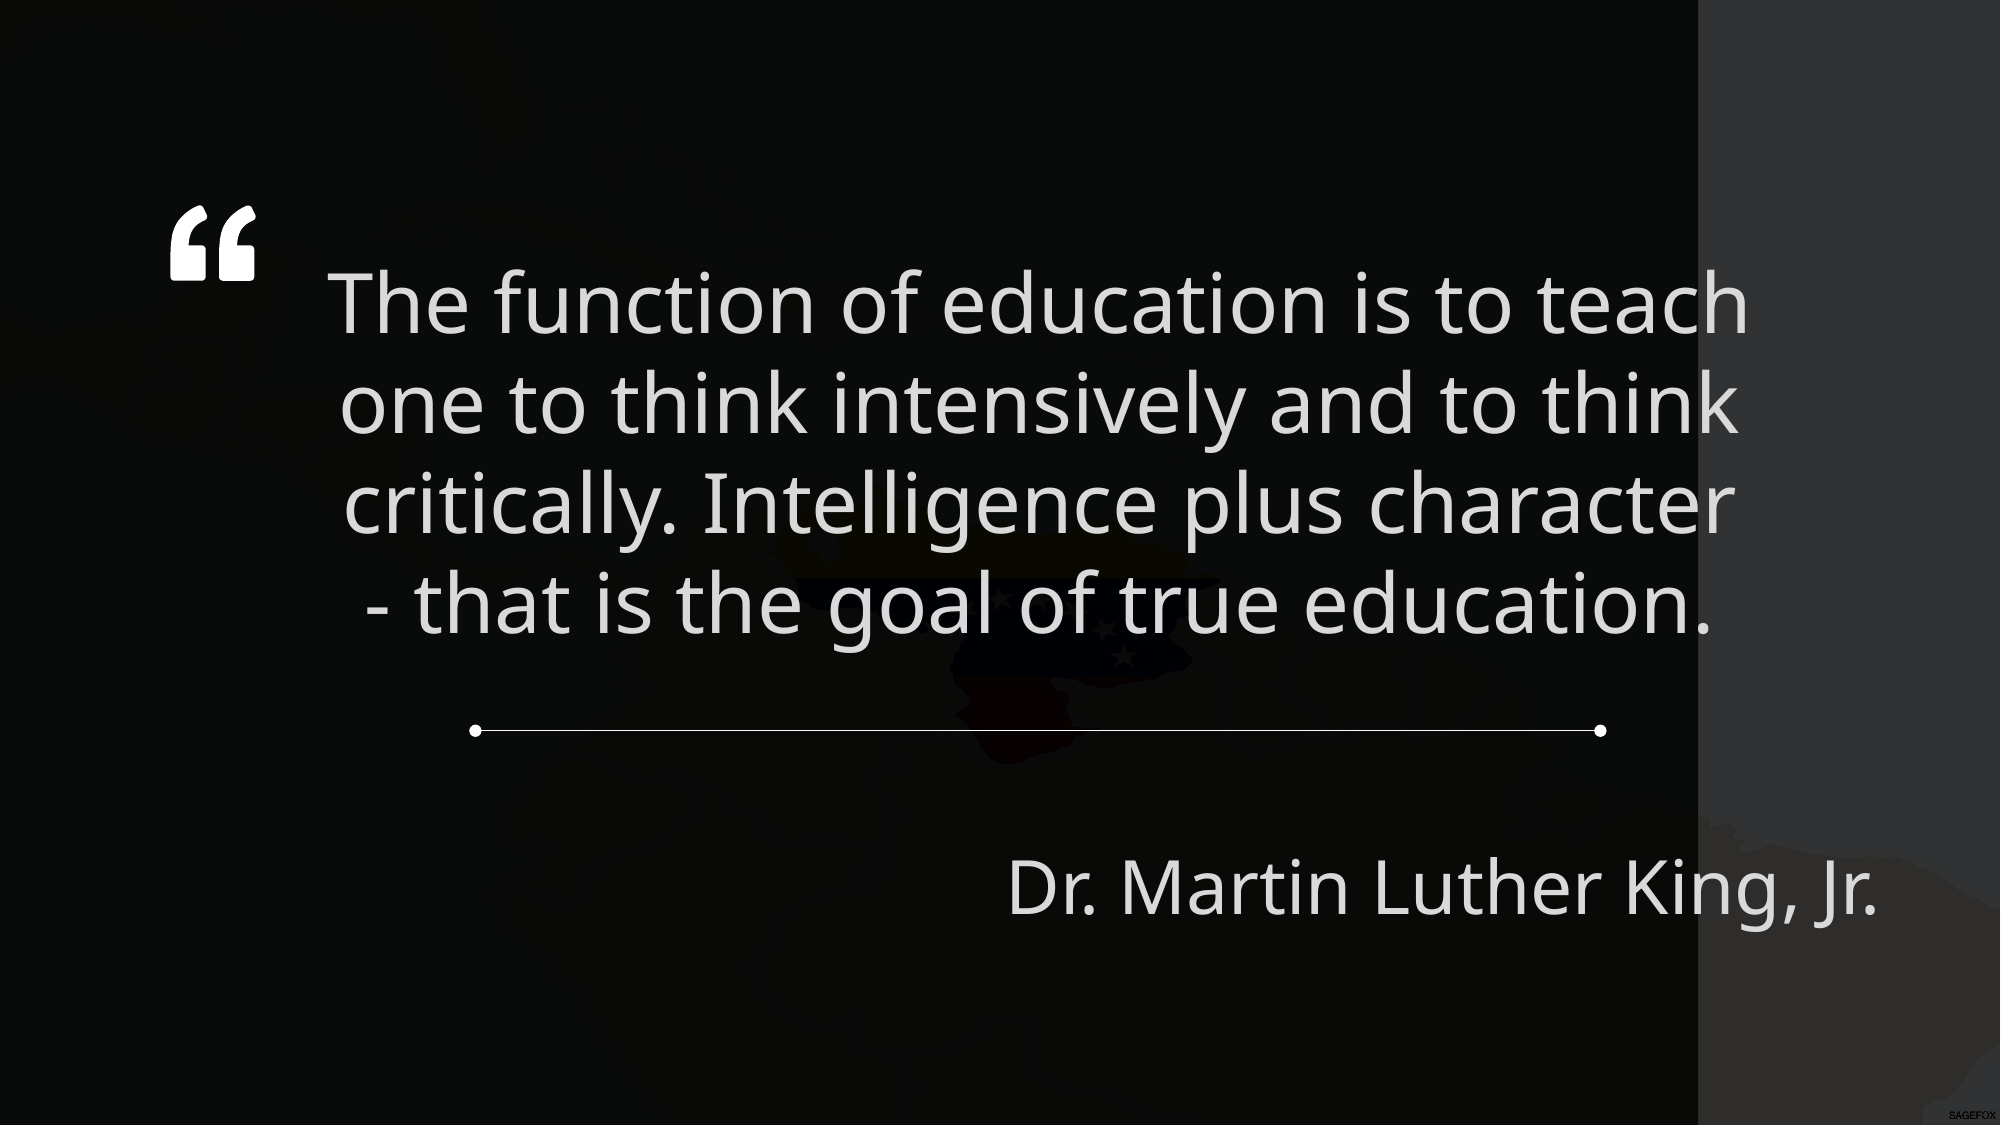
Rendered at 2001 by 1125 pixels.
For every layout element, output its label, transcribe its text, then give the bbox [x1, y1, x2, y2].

picture [1699, 0, 2001, 1125]
text_box The function of education is to teach one to think intensively and to think critically. Intelligence plus character - that is the goal of true education. [303, 243, 1777, 658]
text_box [0, 0, 1699, 1125]
text_box Dr. Martin Luther King, Jr. [989, 831, 1897, 937]
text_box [170, 205, 256, 281]
